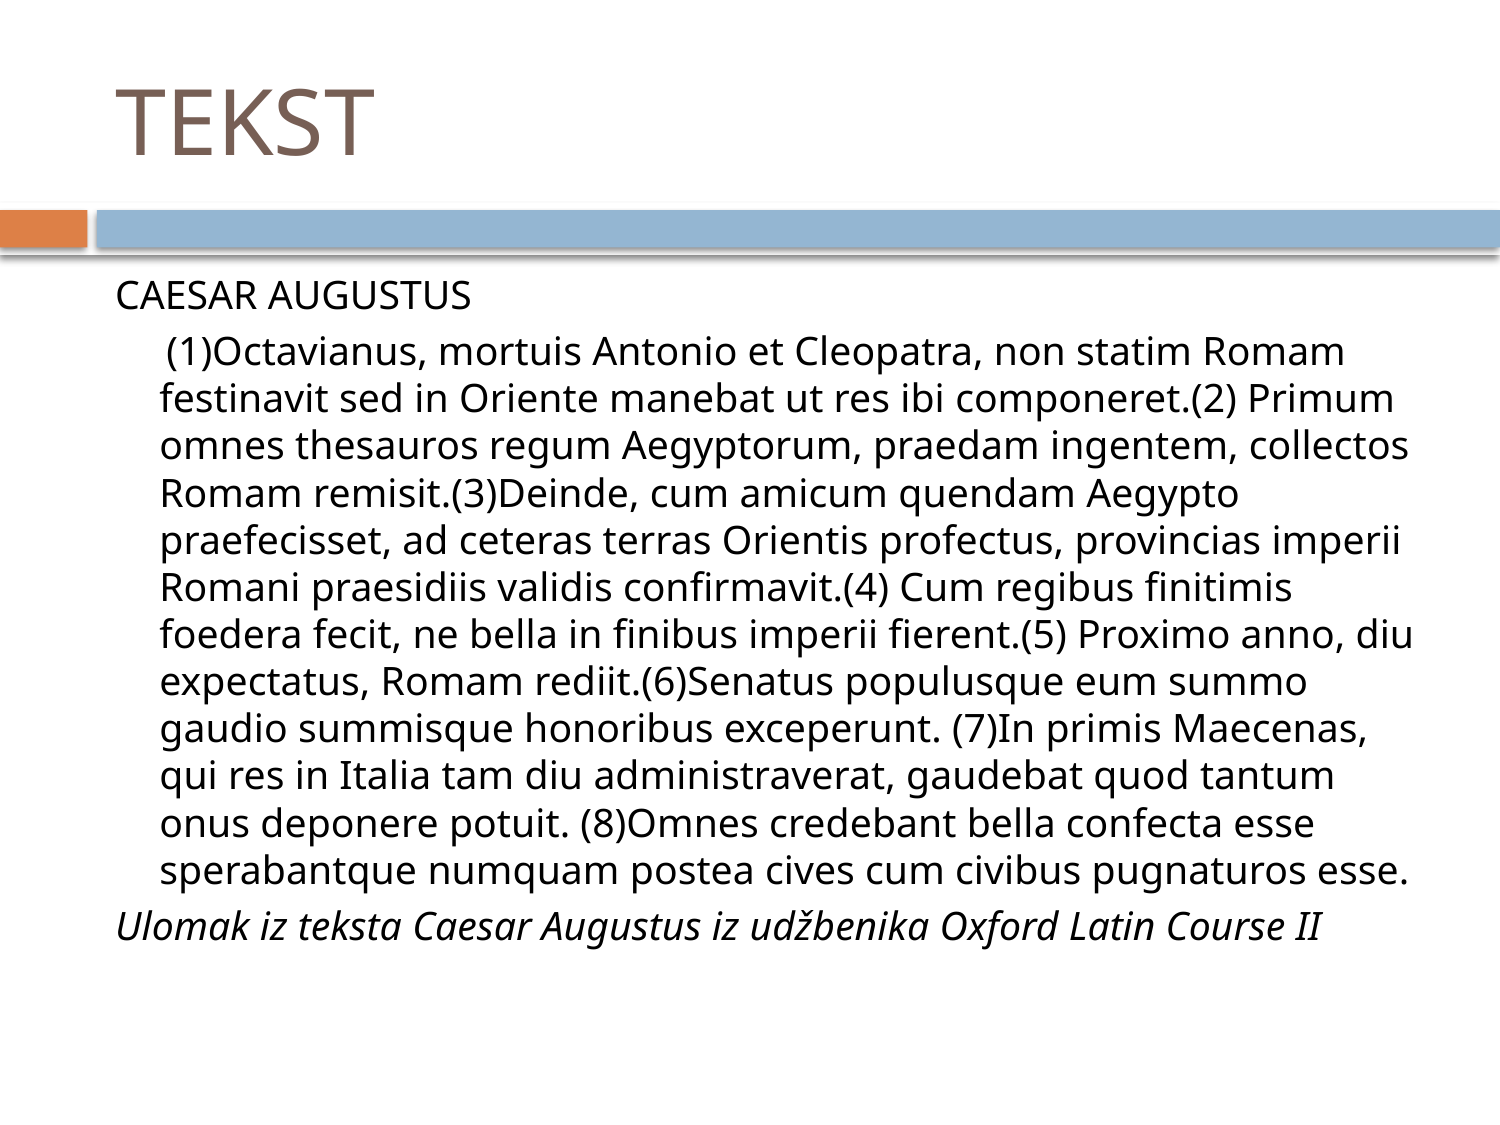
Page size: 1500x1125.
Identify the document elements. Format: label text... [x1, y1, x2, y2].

list CAESAR AUGUSTUS (1)Octavianus, mortuis Antonio et Cleopatra, non statim Romam festinavit sed in Oriente manebat ut res ibi componeret.(2) Primum omnes thesauros regum Aegyptorum, praedam ingentem, collectos Romam remisit.(3)Deinde, cum amicum quendam Aegypto praefecisset, ad ceteras terras Orientis profectus, provincias imperii Romani praesidiis validis confirmavit.(4) Cum regibus finitimis foedera fecit, ne bella in finibus imperii fierent.(5) Proximo anno, diu expectatus, Romam rediit.(6)Senatus populusque eum summo gaudio summisque honoribus exceperunt. (7)In primis Maecenas, qui res in Italia tam diu administraverat, gaudebat quod tantum onus deponere potuit. (8)Omnes credebant bella confecta esse sperabantque numquam postea cives cum civibus pugnaturos esse. Ulomak iz teksta Caesar Augustus iz udžbenika Oxford Latin Course II [100, 262, 1438, 1000]
title TEKST [100, 37, 1438, 200]
